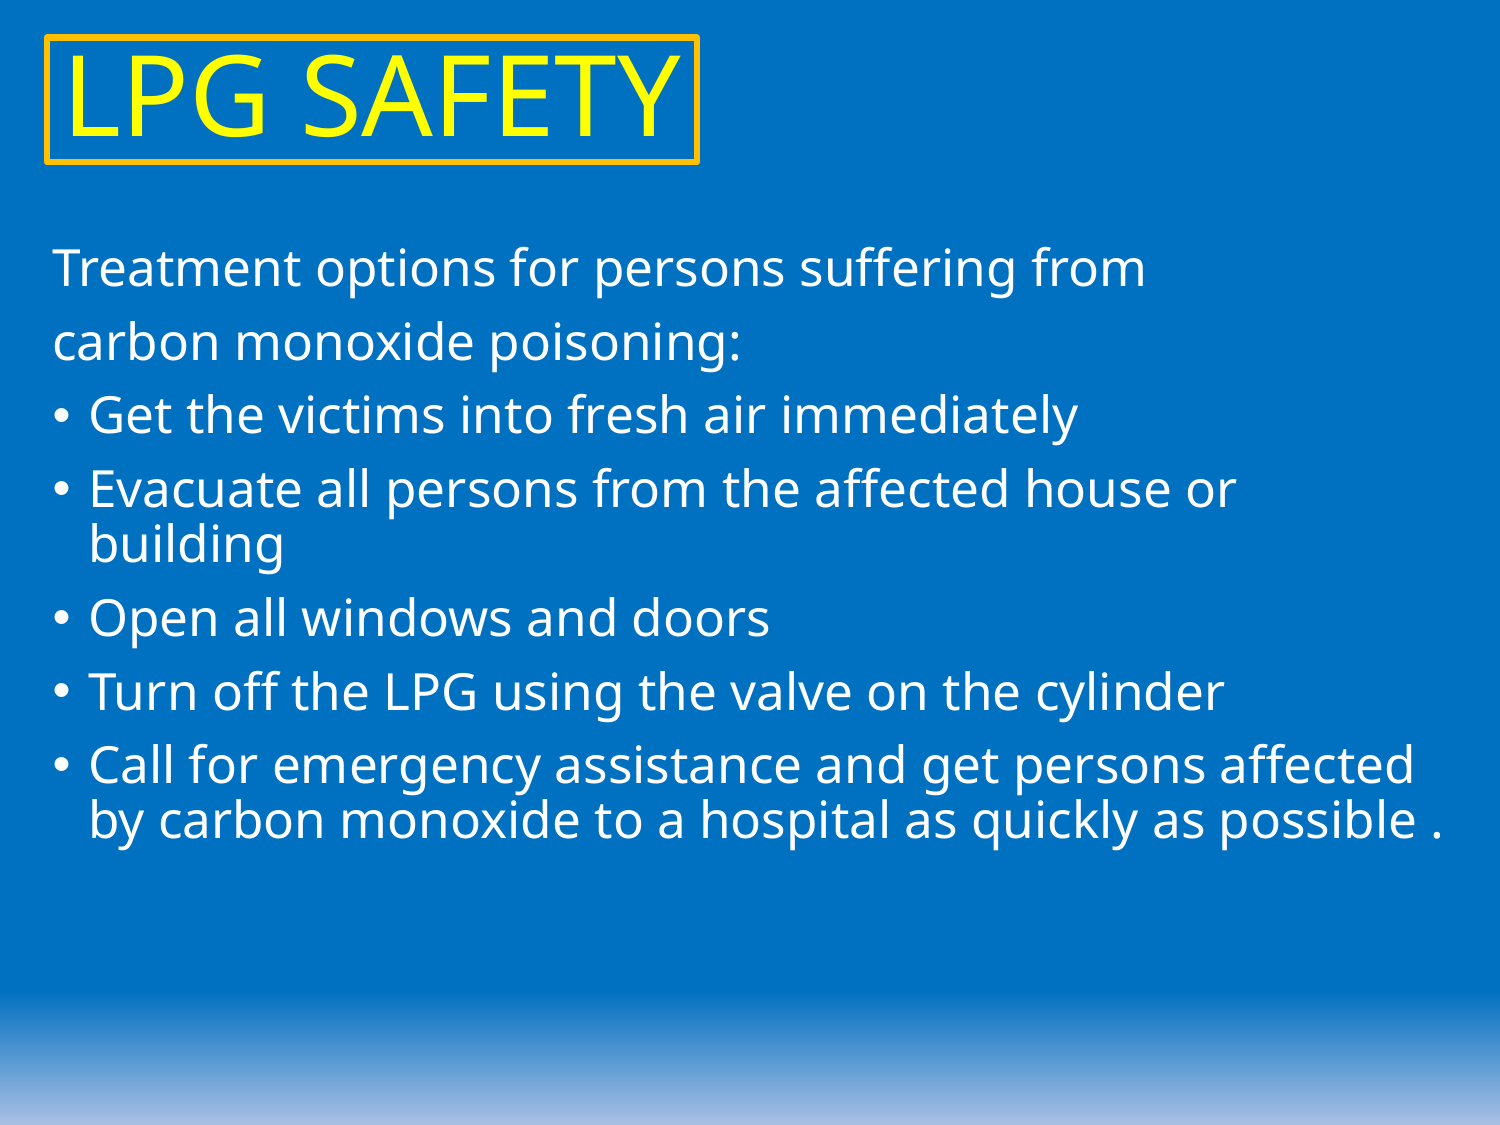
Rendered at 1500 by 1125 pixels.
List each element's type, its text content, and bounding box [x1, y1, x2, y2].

list Treatment options for persons suffering from carbon monoxide poisoning: Get the victims into fresh air immediately Evacuate all persons from the affected house or building Open all windows and doors Turn off the LPG using the valve on the cylinder Call for emergency assistance and get persons affected by carbon monoxide to a hospital as quickly as possible . [37, 235, 1463, 890]
text_box LPG SAFETY [47, 37, 697, 163]
